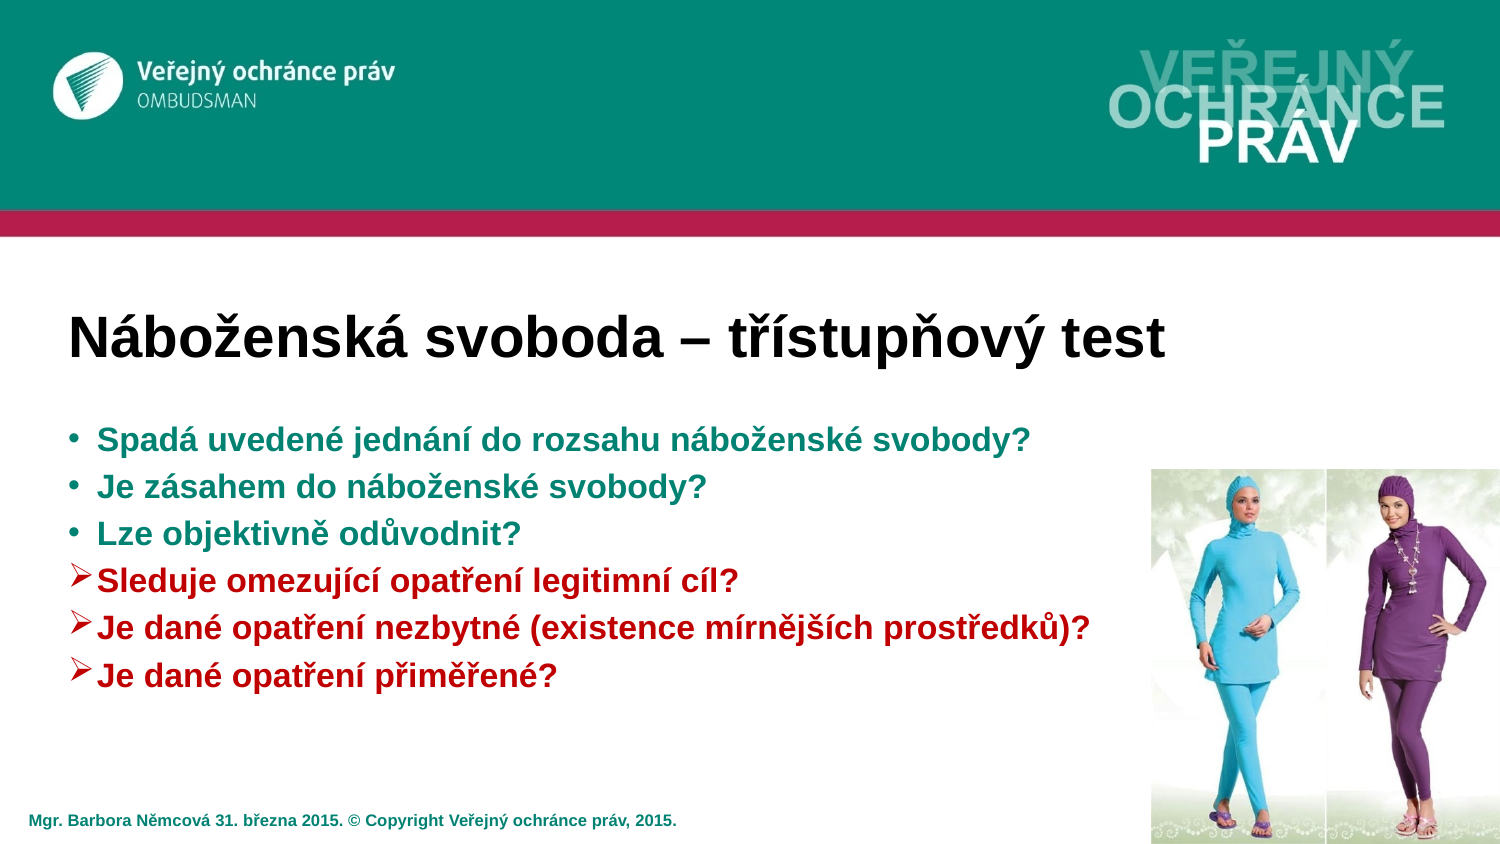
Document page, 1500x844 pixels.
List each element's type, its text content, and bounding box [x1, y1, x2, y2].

list Spadá uvedené jednání do rozsahu náboženské svobody? Je zásahem do náboženské svobody? Lze objektivně odůvodnit? Sleduje omezující opatření legitimní cíl? Je dané opatření nezbytné (existence mírnějších prostředků)? Je dané opatření přiměřené? [53, 410, 1413, 704]
picture [0, 0, 1500, 844]
footer Mgr. Barbora Němcová 31. března 2015. © Copyright Veřejný ochránce práv, 2015. [28, 797, 726, 843]
title Náboženská svoboda – třístupňový test [53, 269, 1404, 399]
